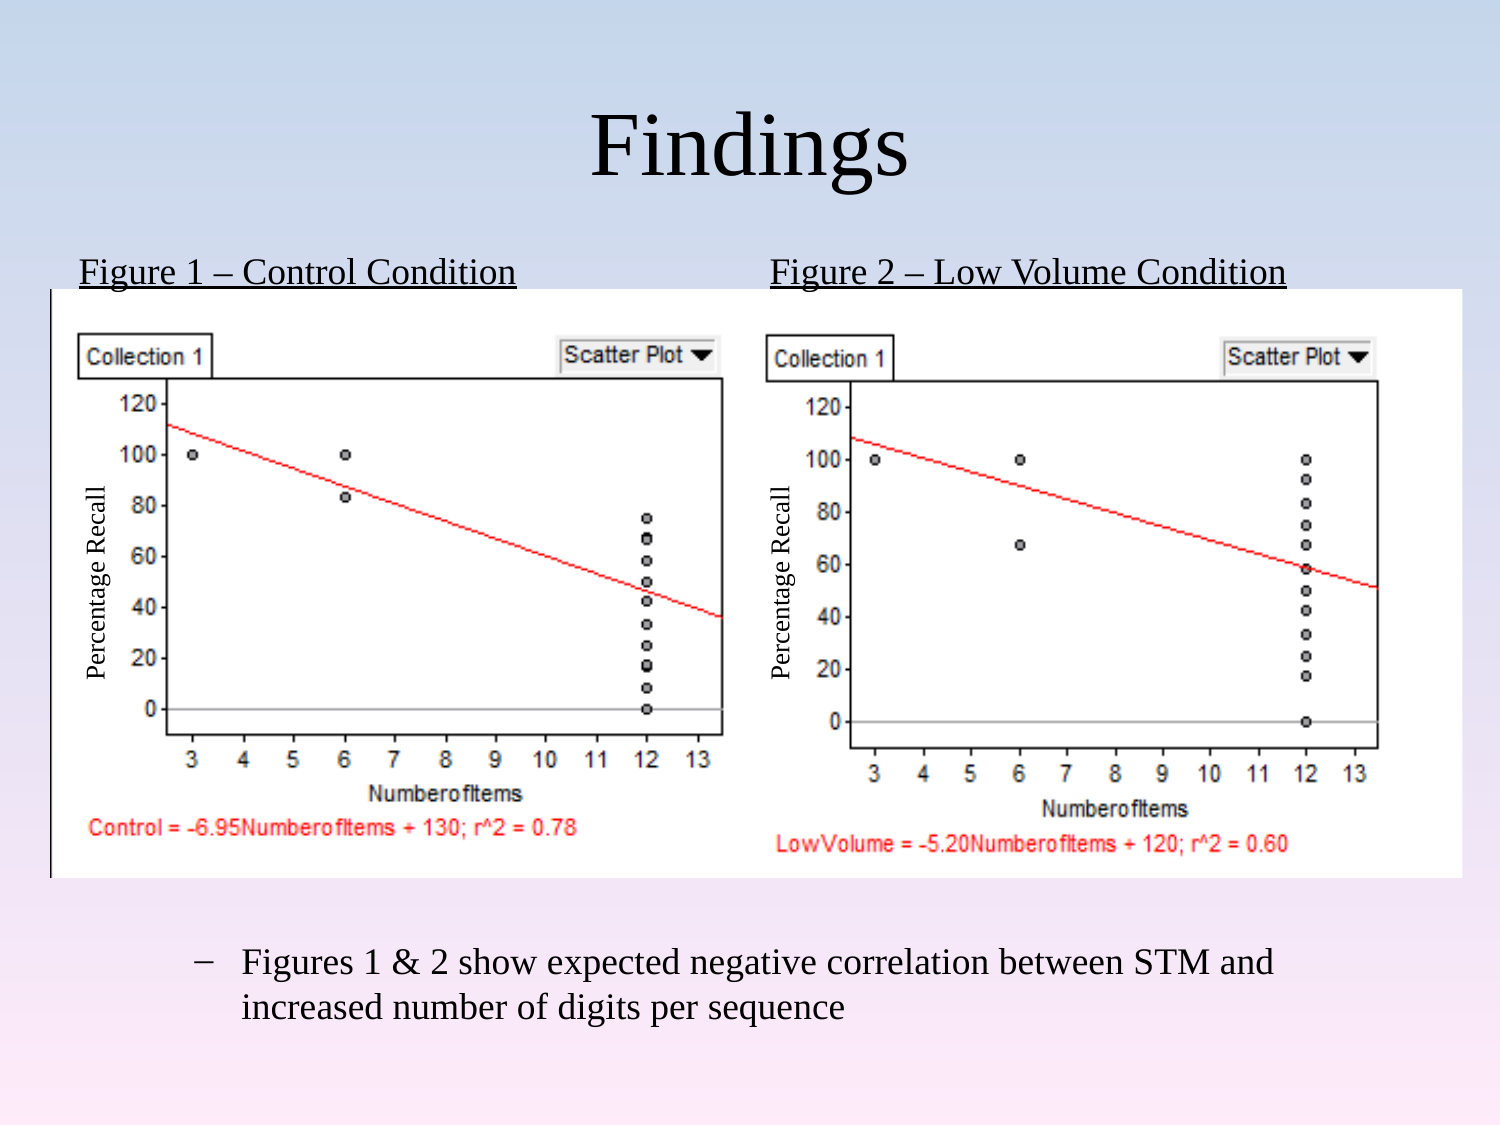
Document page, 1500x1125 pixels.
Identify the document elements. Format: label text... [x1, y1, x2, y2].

text_box Figure 1 – Control Condition [63, 239, 727, 287]
text_box Figures 1 & 2 show expected negative correlation between STM and increased number of digits per sequence [179, 929, 1330, 1035]
title Findings [75, 45, 1425, 233]
text_box Figure 2 – Low Volume Condition [754, 239, 1500, 300]
picture [49, 289, 1463, 878]
